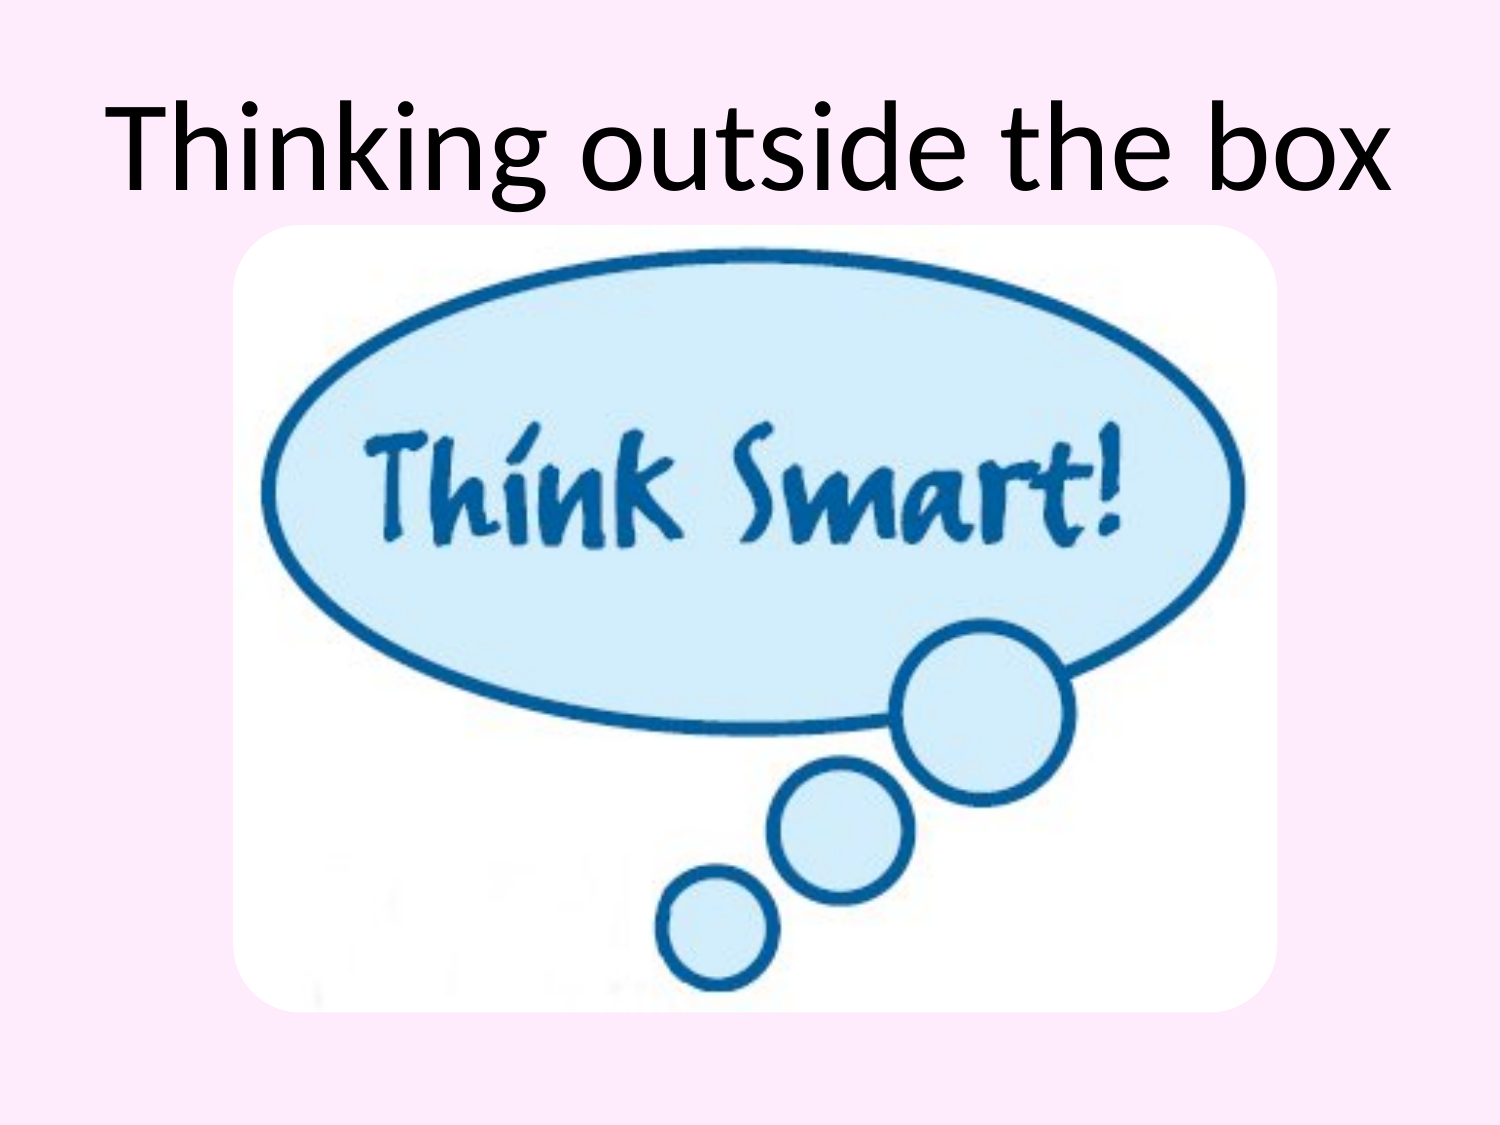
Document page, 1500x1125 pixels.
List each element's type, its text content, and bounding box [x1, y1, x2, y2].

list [232, 224, 1278, 1013]
title Thinking outside the box [75, 45, 1425, 233]
